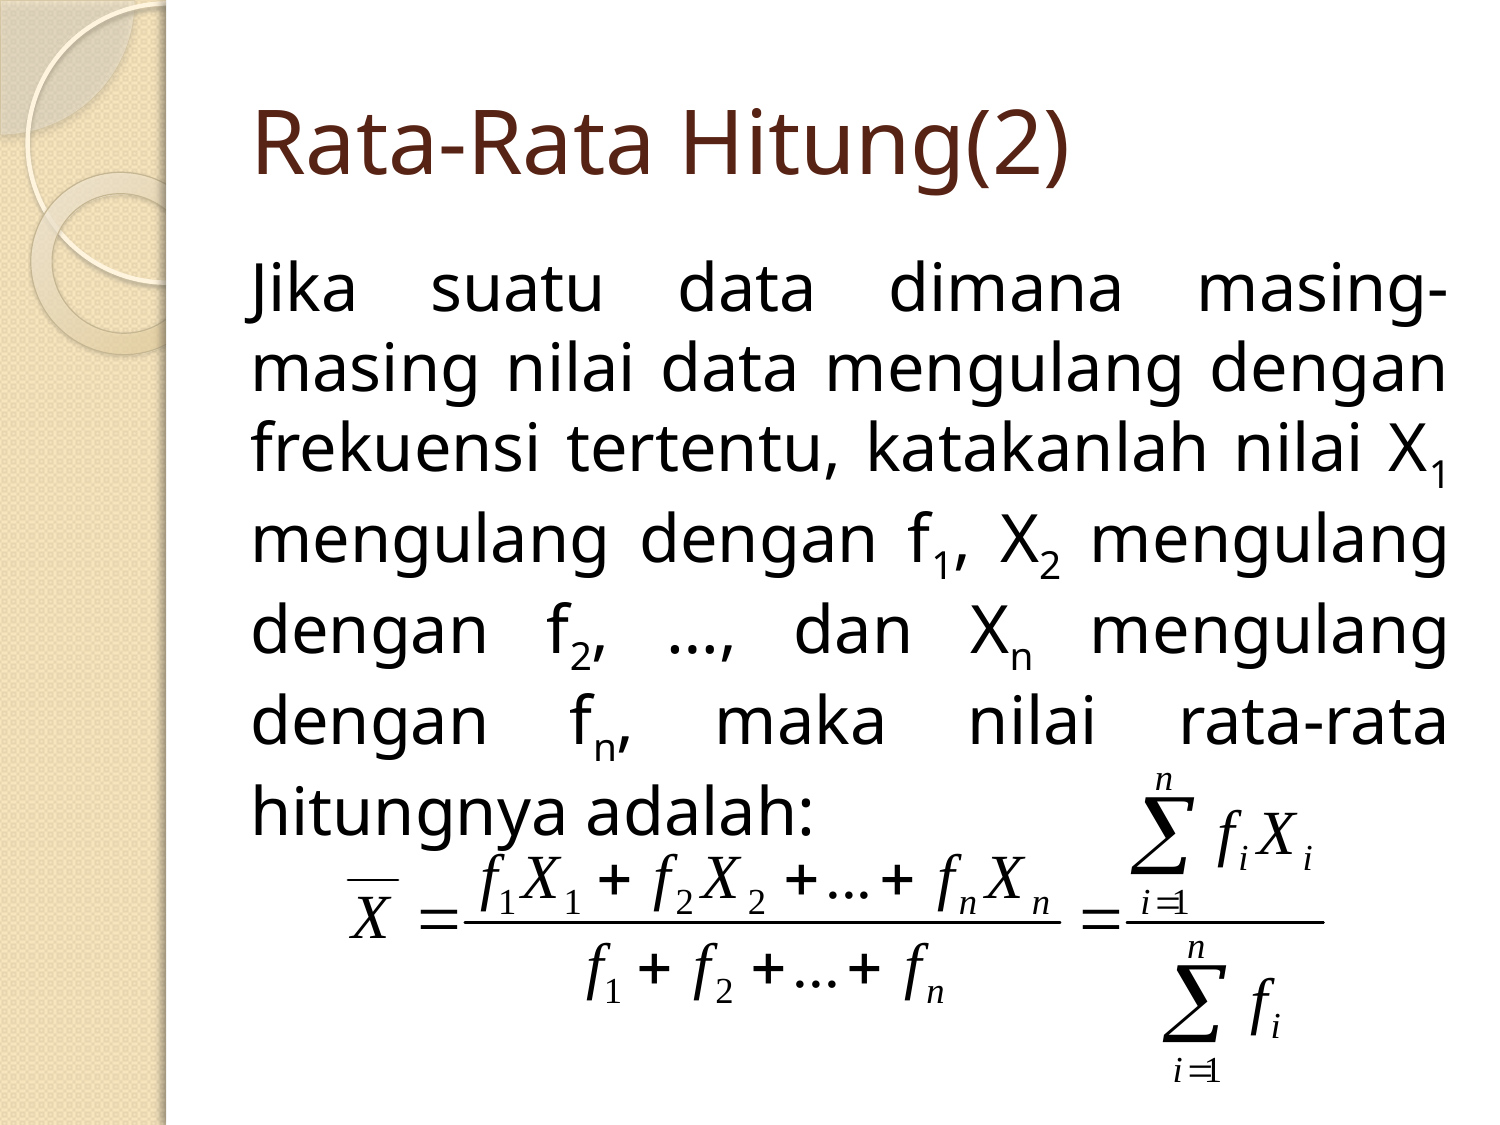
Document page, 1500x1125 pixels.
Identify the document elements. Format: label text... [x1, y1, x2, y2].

title Rata-Rata Hitung(2) [235, 45, 1466, 233]
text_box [337, 749, 1338, 1096]
list Jika suatu data dimana masing-masing nilai data mengulang dengan frekuensi tertentu, katakanlah nilai X1 mengulang dengan f1, X2 mengulang dengan f2, …, dan Xn mengulang dengan fn, maka nilai rata-rata hitungnya adalah: [235, 237, 1466, 738]
